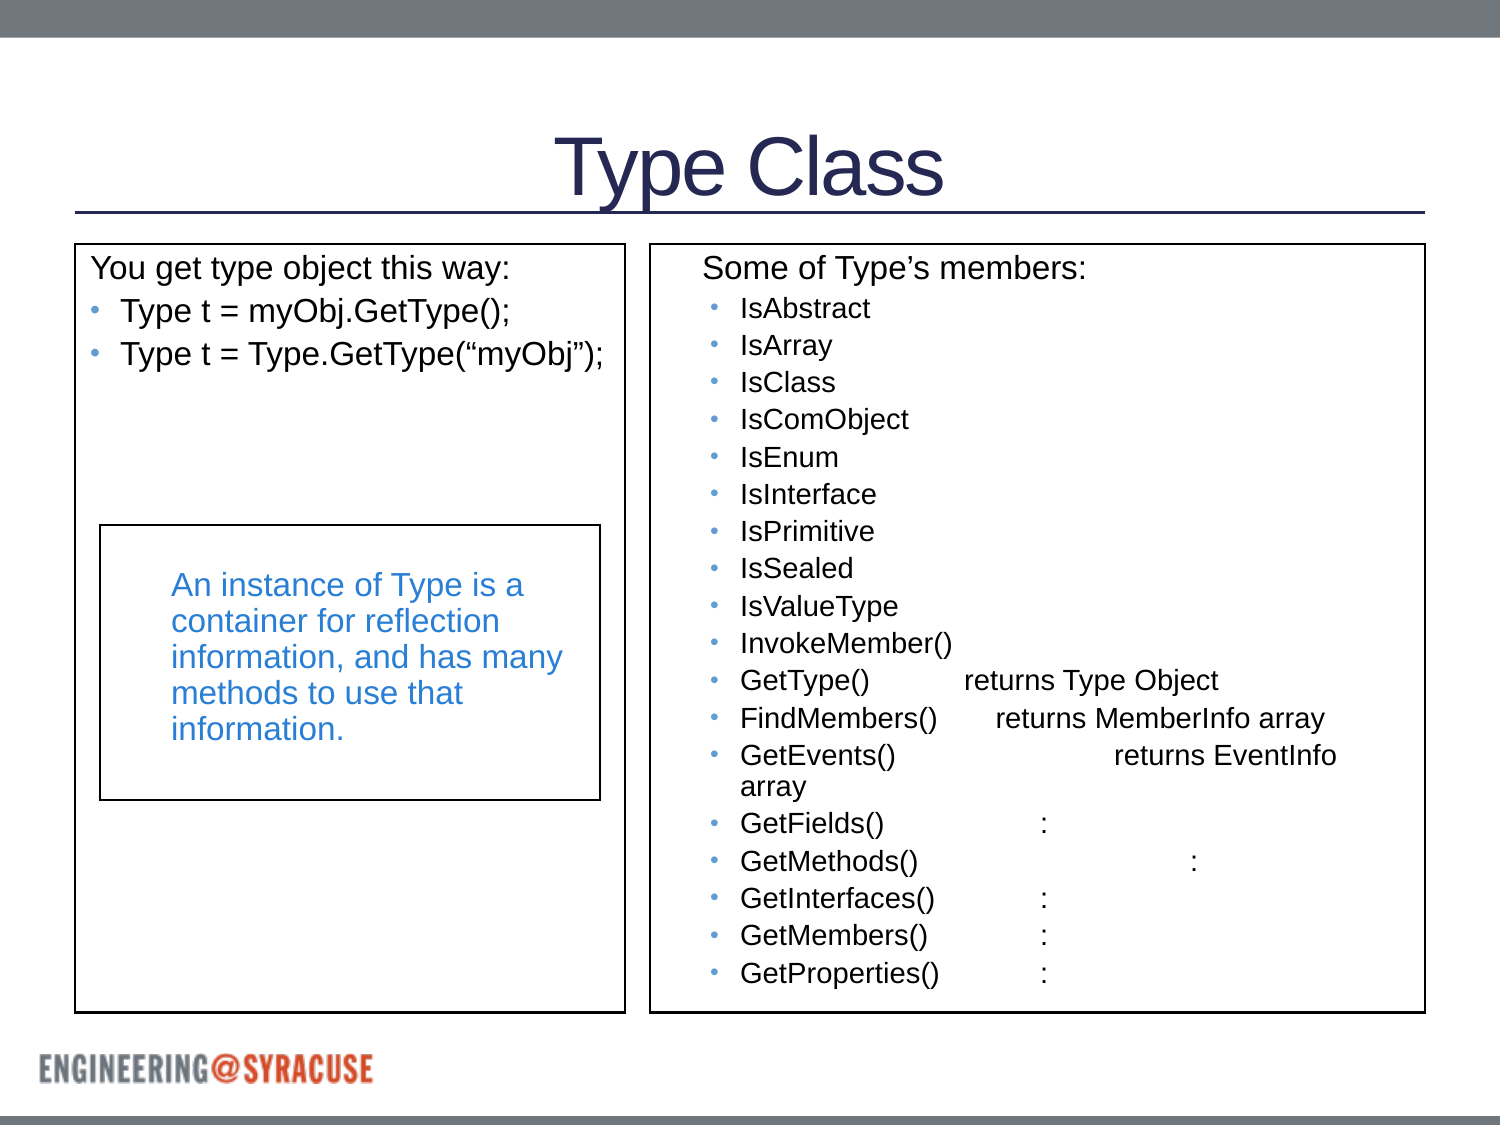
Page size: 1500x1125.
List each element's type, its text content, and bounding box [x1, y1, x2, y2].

text_box An instance of Type is a container for reflection information, and has many methods to use that information. [99, 525, 600, 800]
list You get type object this way: Type t = myObj.GetType(); Type t = Type.GetType(“myObj”); [75, 243, 625, 1013]
list Some of Type’s members: IsAbstract IsArray IsClass IsComObject IsEnum IsInterface IsPrimitive IsSealed IsValueType InvokeMember() GetType() returns Type Object FindMembers() returns MemberInfo array GetEvents() returns EventInfo array GetFields() : GetMethods() : GetInterfaces() : GetMembers() : GetProperties() : [650, 243, 1425, 1013]
title Type Class [75, 81, 1425, 244]
picture [39, 1053, 374, 1084]
